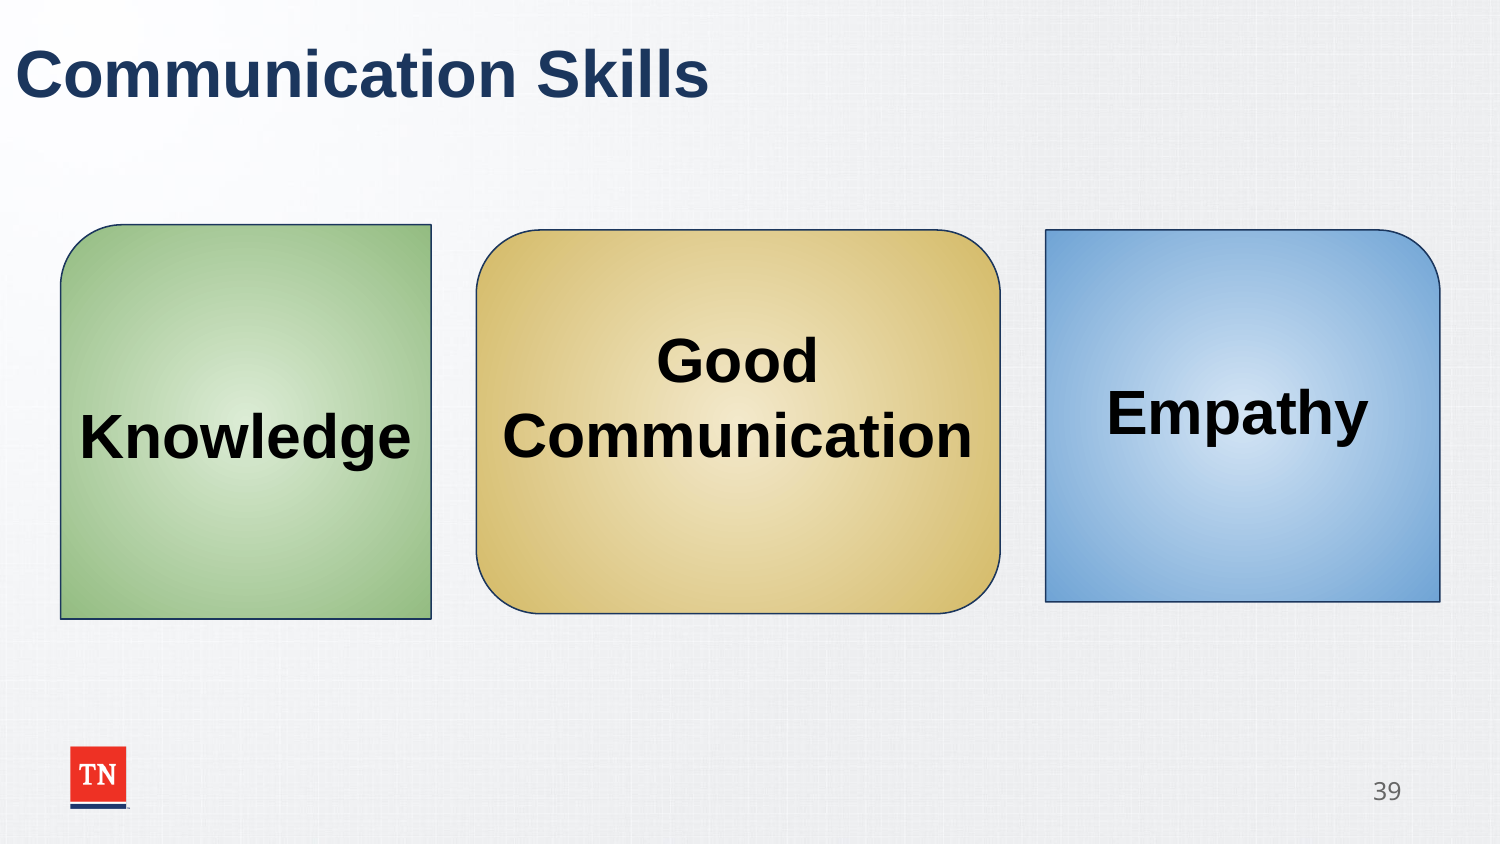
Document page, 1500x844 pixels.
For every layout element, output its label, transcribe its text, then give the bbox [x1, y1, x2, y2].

text_box [60, 486, 432, 620]
text_box Knowledge [60, 380, 432, 486]
picture [0, 0, 1500, 844]
text_box [1045, 229, 1440, 602]
text_box Empathy [1072, 356, 1404, 462]
text_box [476, 229, 1001, 304]
text_box Good Communication [476, 304, 1001, 485]
title Communication Skills [0, 0, 1350, 141]
text_box [60, 224, 432, 380]
text_box [476, 485, 1001, 614]
